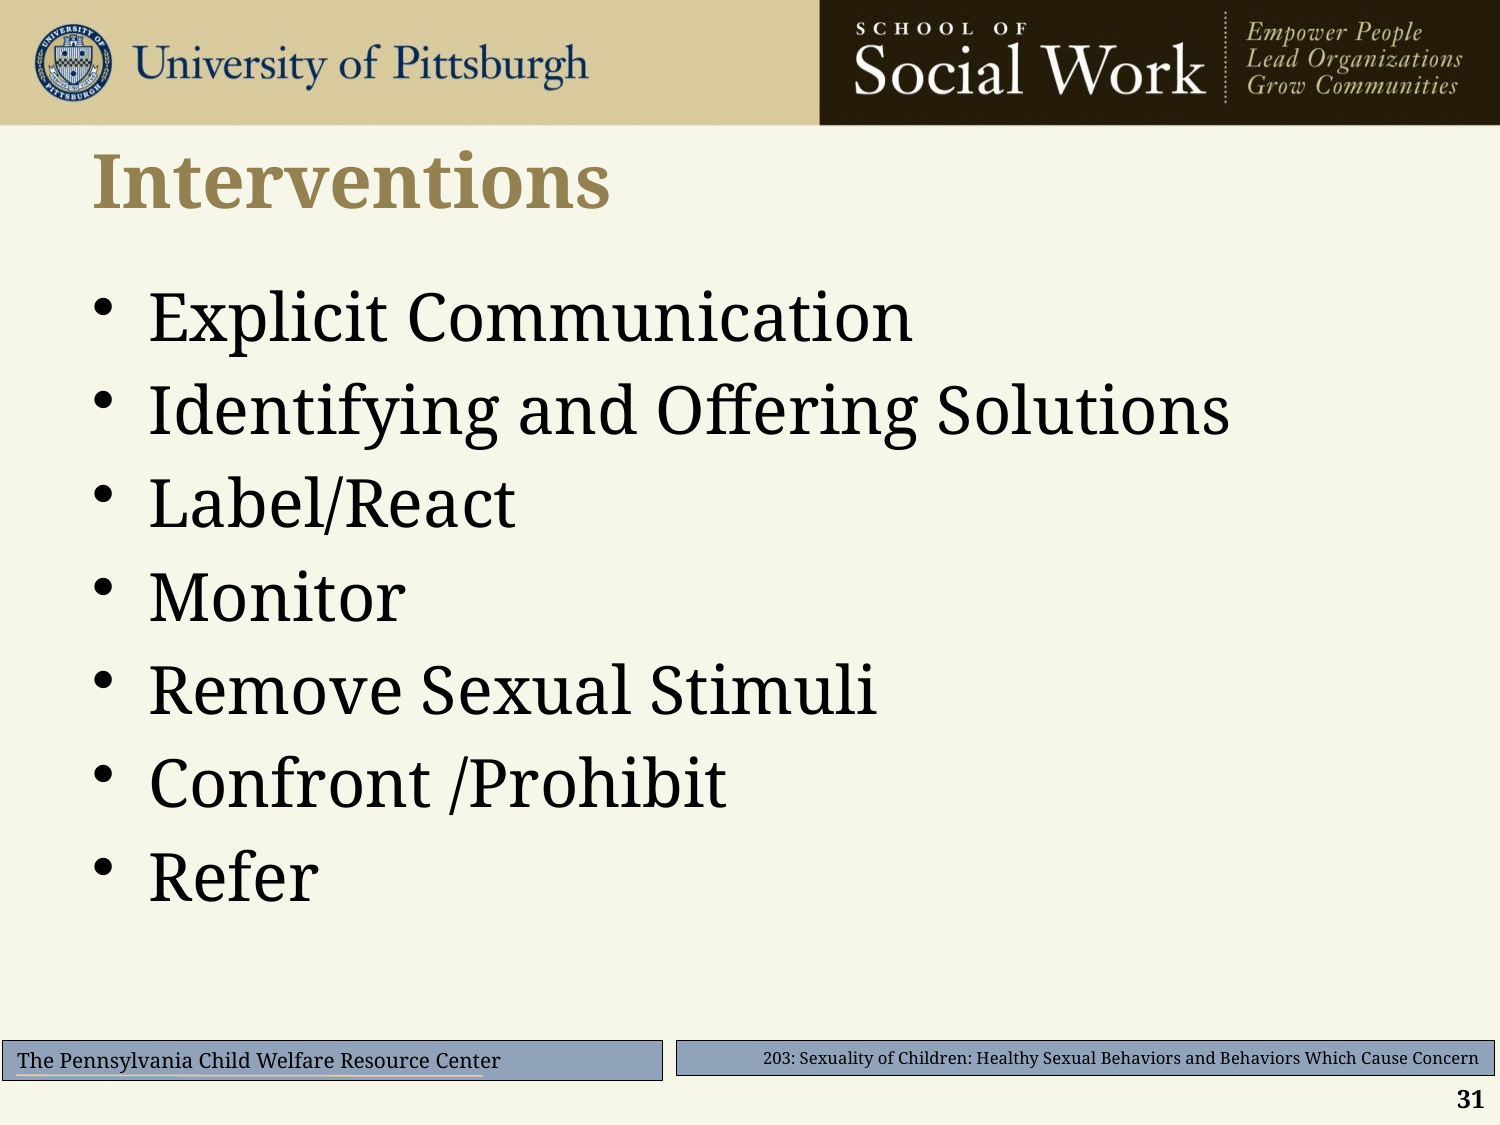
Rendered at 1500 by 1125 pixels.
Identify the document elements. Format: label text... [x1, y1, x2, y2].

slide_number 31 [1332, 1085, 1500, 1117]
title Interventions [76, 129, 1428, 228]
list Explicit Communication Identifying and Offering Solutions Label/React Monitor Remove Sexual Stimuli Confront /Prohibit Refer [76, 266, 1431, 1017]
picture [0, 0, 1500, 1125]
